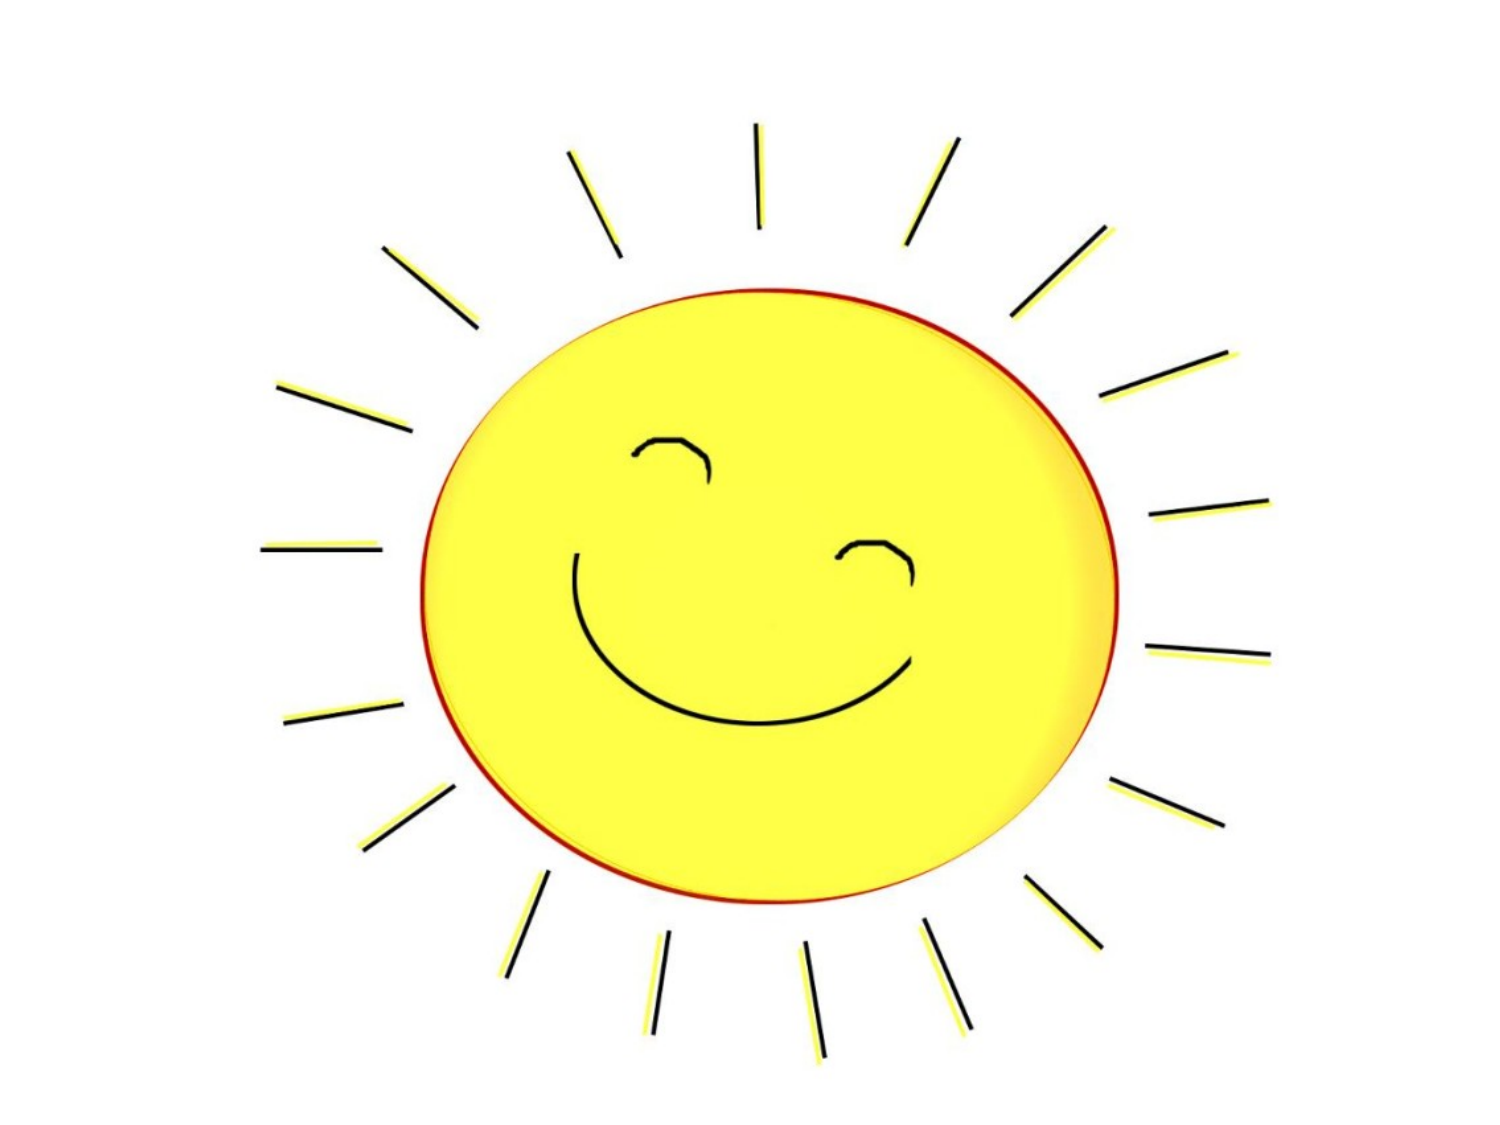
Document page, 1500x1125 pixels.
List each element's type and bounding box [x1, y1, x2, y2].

picture [199, 63, 1298, 1125]
